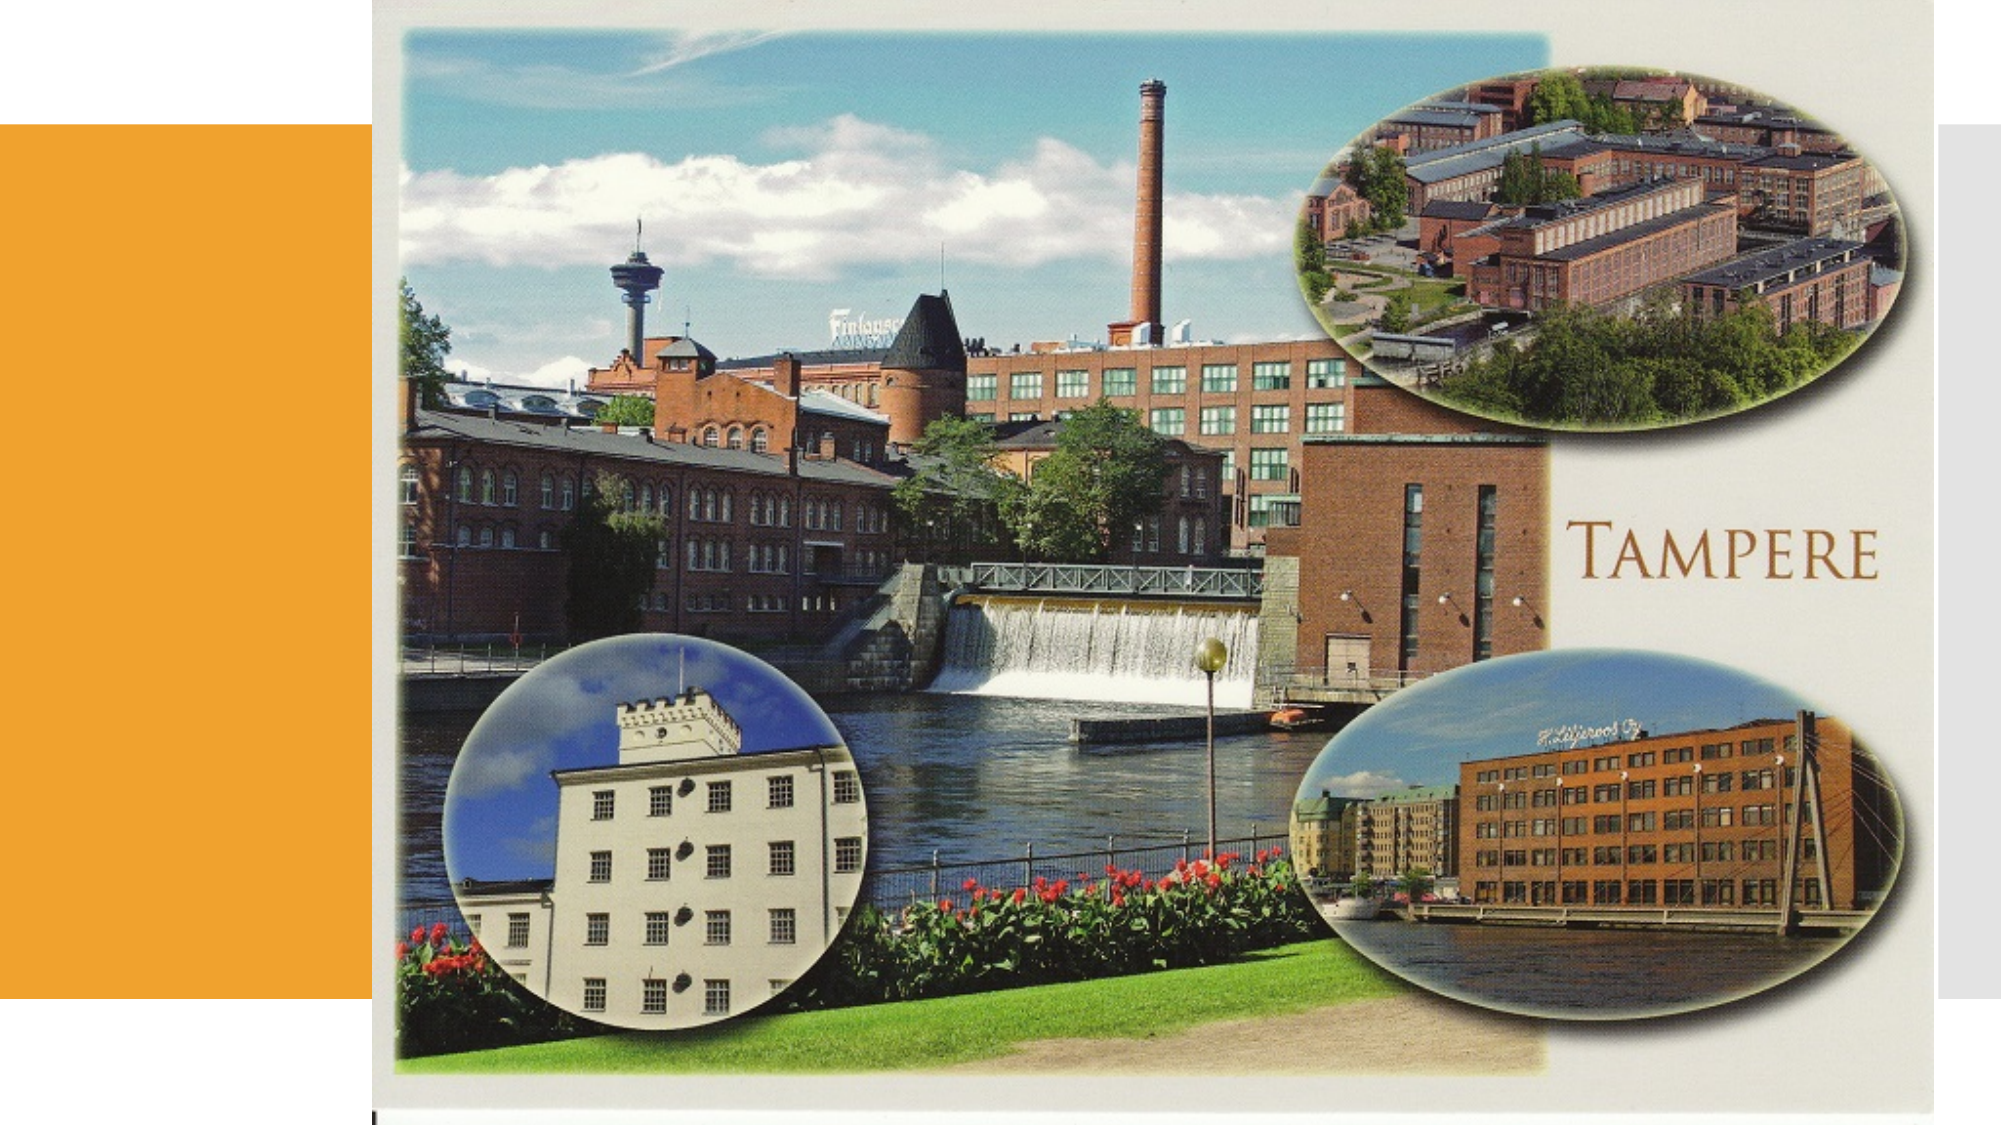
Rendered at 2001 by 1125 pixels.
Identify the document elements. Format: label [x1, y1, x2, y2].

list [372, 0, 1934, 1125]
